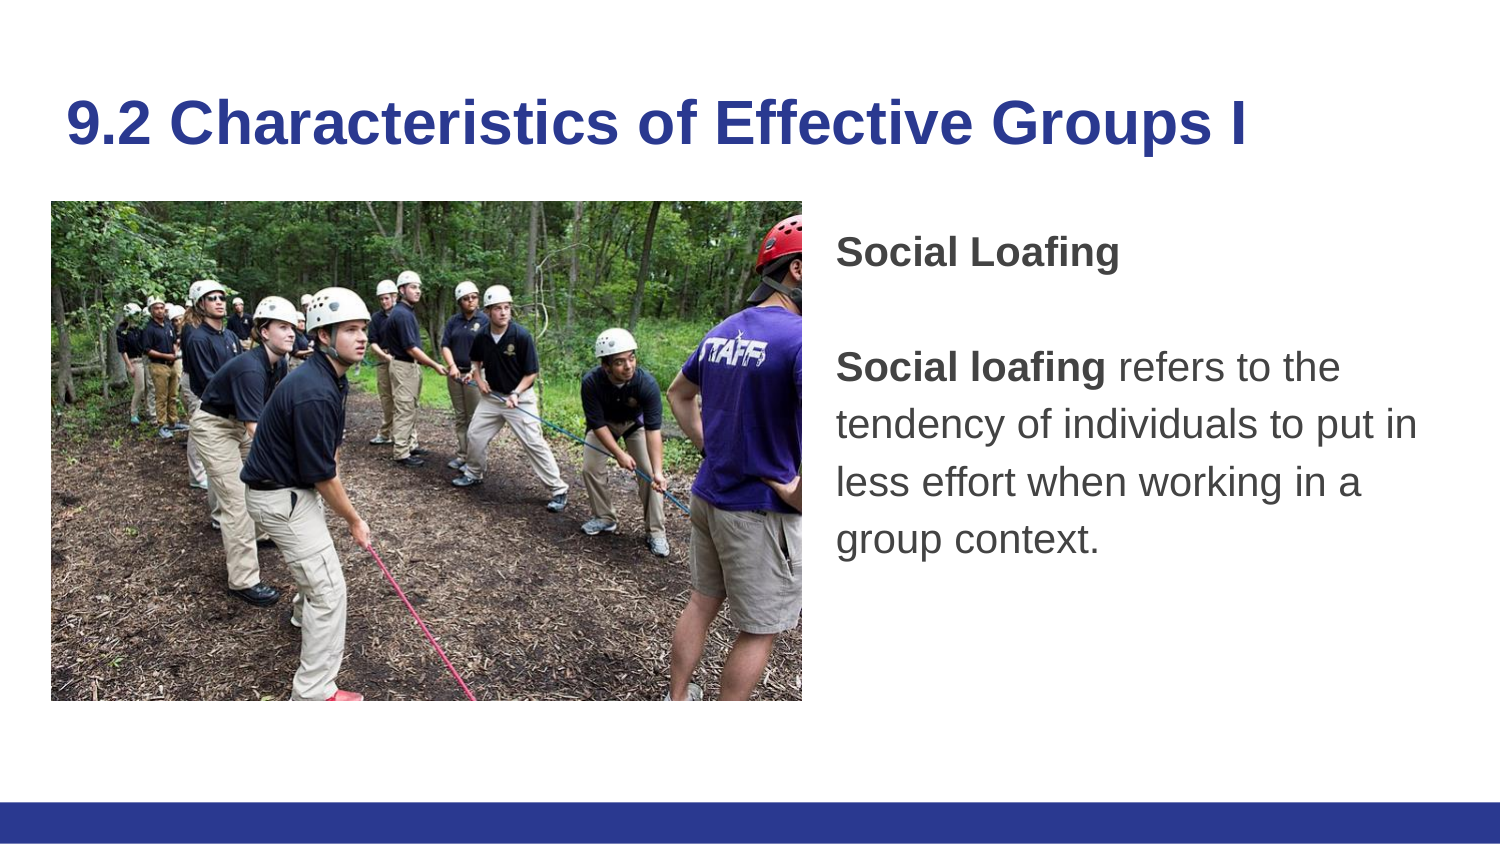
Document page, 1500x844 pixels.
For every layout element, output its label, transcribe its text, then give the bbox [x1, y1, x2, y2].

list Social Loafing Social loafing refers to the tendency of individuals to put in less effort when working in a group context. [802, 201, 1449, 750]
title 9.2 Characteristics of Effective Groups I [51, 67, 1449, 167]
picture [50, 201, 803, 702]
